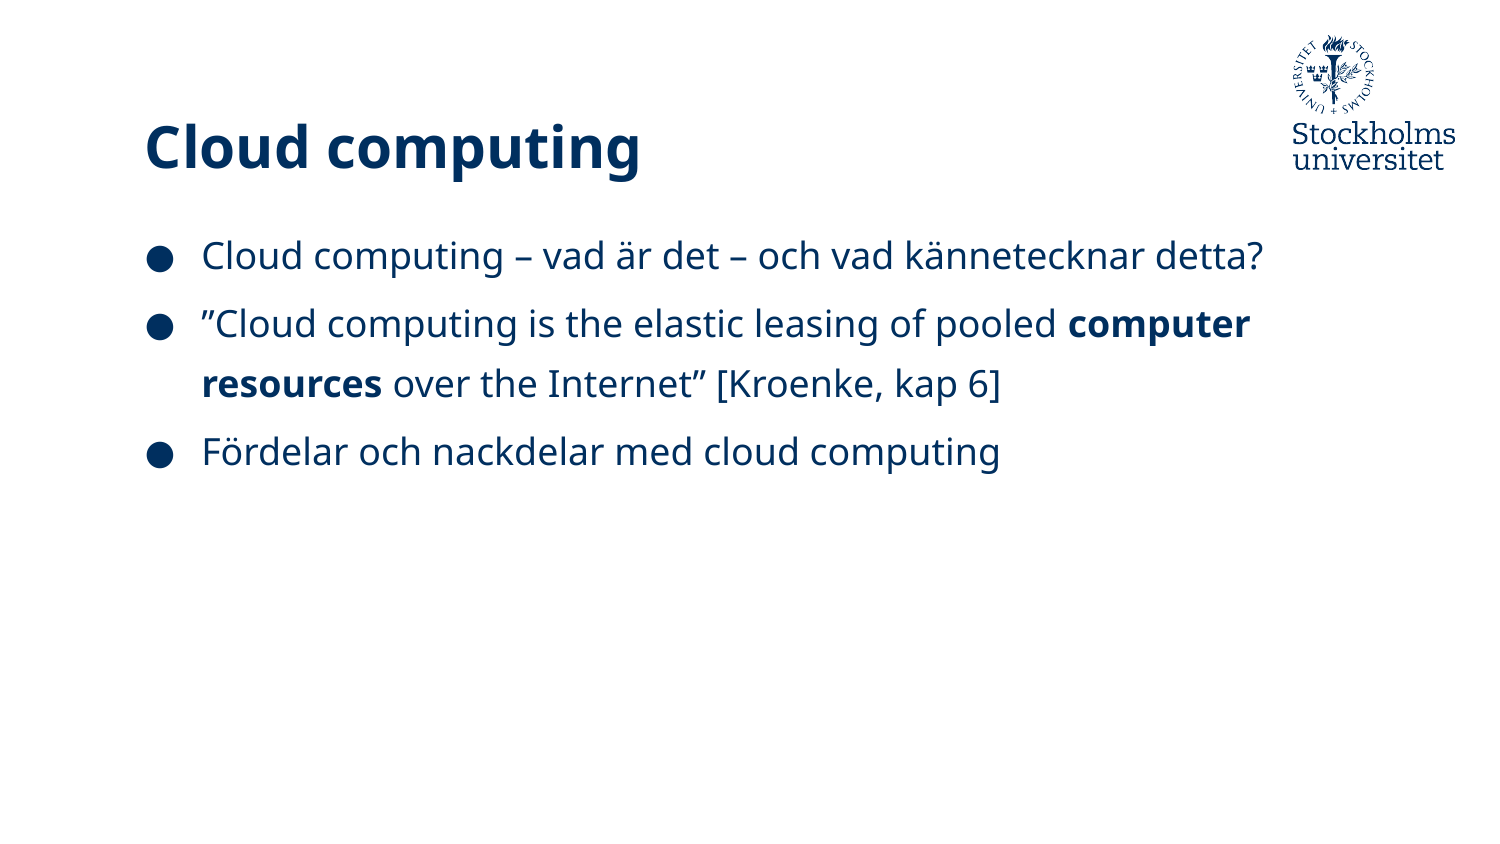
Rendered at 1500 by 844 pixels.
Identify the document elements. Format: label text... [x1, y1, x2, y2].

title Cloud computing [129, 102, 1254, 201]
picture [1293, 35, 1455, 170]
list Cloud computing – vad är det – och vad kännetecknar detta? ”Cloud computing is the elastic leasing of pooled computer resources over the Internet” [Kroenke, kap 6] Fördelar och nackdelar med cloud computing [129, 209, 1317, 741]
